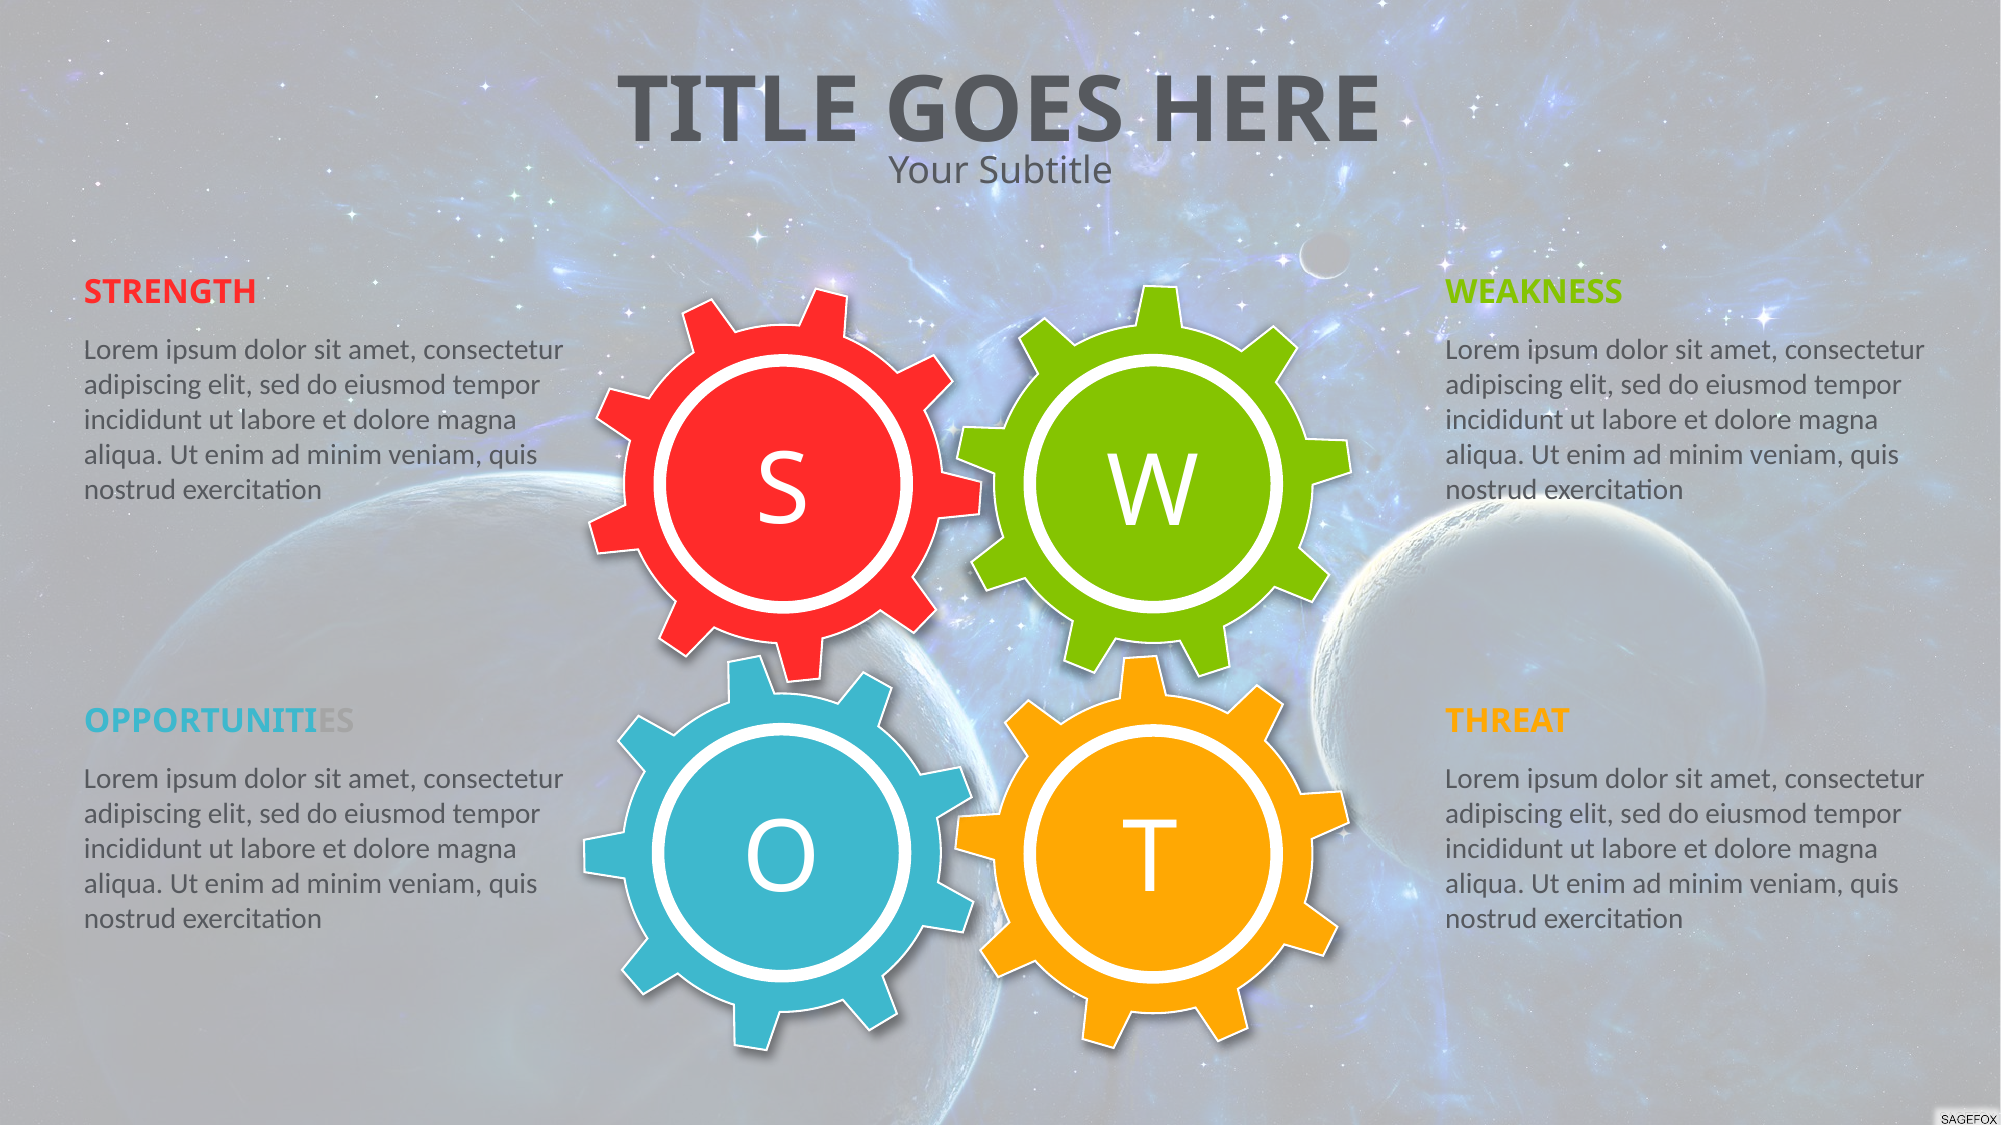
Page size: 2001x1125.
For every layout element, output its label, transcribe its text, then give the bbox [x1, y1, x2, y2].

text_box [548, 42, 1452, 199]
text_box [584, 284, 954, 653]
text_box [582, 653, 981, 1052]
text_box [954, 284, 1353, 654]
text_box THREAT Lorem ipsum dolor sit amet, consectetur adipiscing elit, sed do eiusmod tempor incididunt ut labore et dolore magna aliqua. Ut enim ad minim veniam, quis nostrud exercitation [1445, 699, 1941, 935]
text_box WEAKNESS Lorem ipsum dolor sit amet, consectetur adipiscing elit, sed do eiusmod tempor incididunt ut labore et dolore magna aliqua. Ut enim ad minim veniam, quis nostrud exercitation [1445, 270, 1941, 506]
picture [1938, 1114, 1999, 1125]
text_box OPPORTUNITIES Lorem ipsum dolor sit amet, consectetur adipiscing elit, sed do eiusmod tempor incididunt ut labore et dolore magna aliqua. Ut enim ad minim veniam, quis nostrud exercitation [83, 699, 579, 935]
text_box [954, 654, 1353, 1054]
text_box STRENGTH Lorem ipsum dolor sit amet, consectetur adipiscing elit, sed do eiusmod tempor incididunt ut labore et dolore magna aliqua. Ut enim ad minim veniam, quis nostrud exercitation [83, 270, 579, 506]
